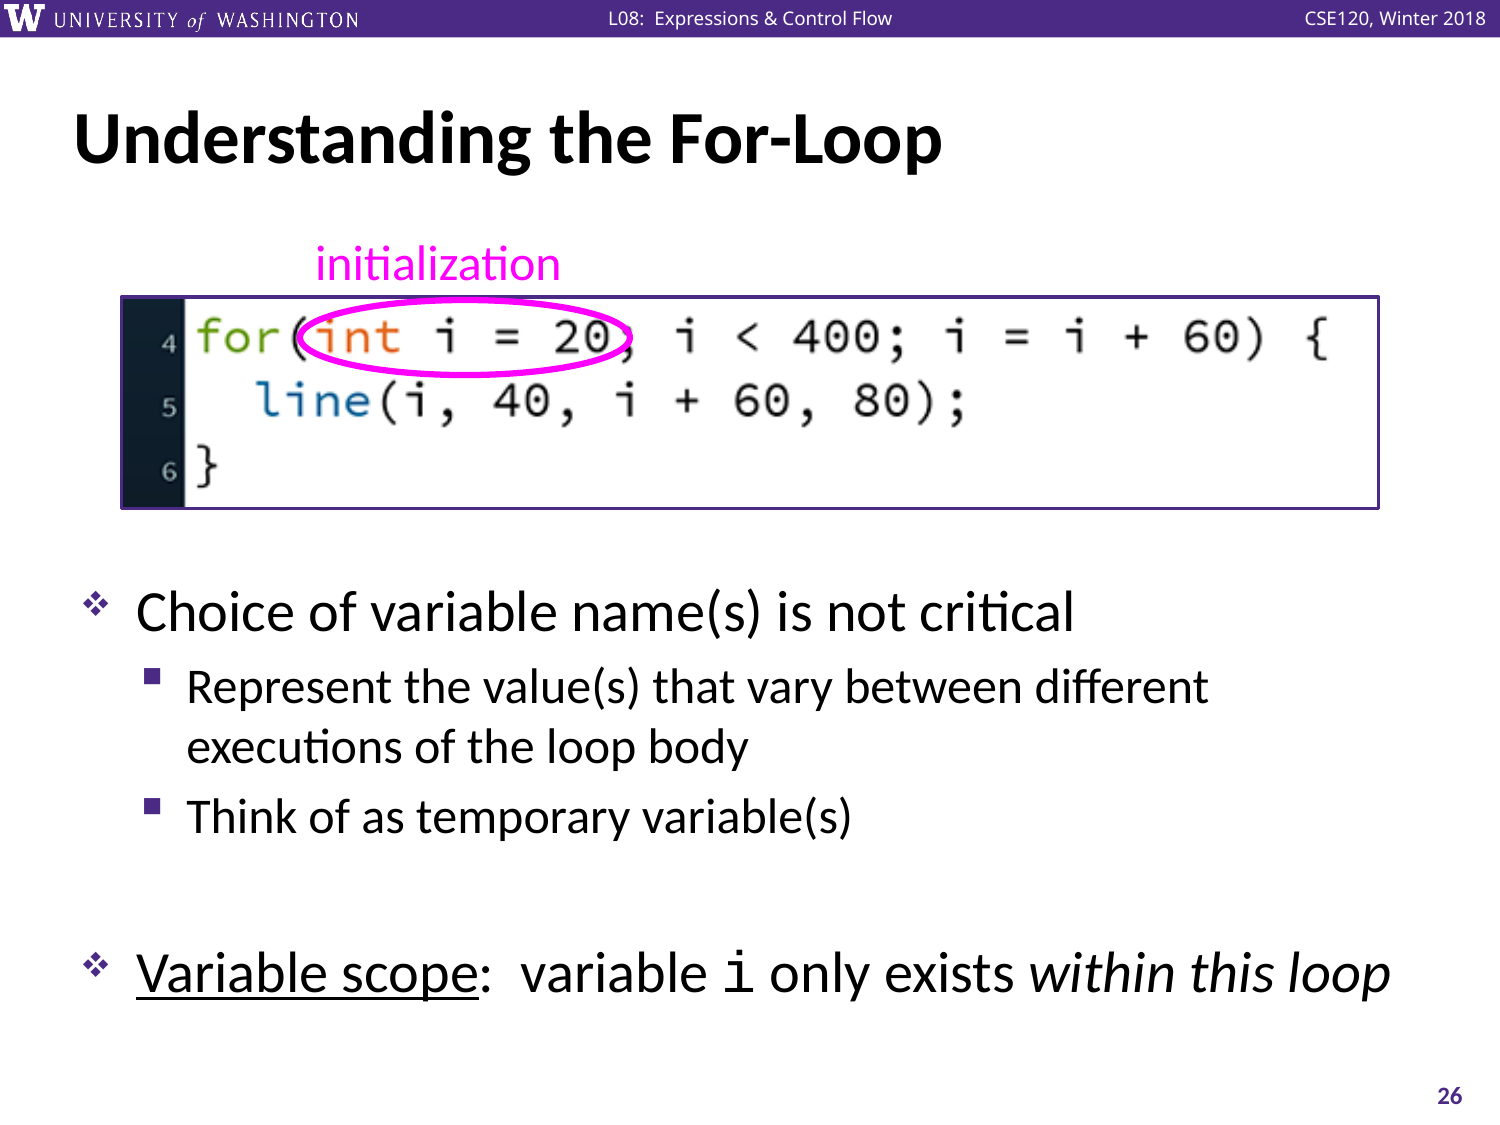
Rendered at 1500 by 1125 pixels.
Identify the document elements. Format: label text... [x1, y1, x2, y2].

list Choice of variable name(s) is not critical Represent the value(s) that vary between different executions of the loop body Think of as temporary variable(s) Variable scope: variable i only exists within this loop [64, 223, 1438, 1040]
slide_number 26 [1400, 1065, 1500, 1125]
picture [4, 4, 358, 32]
title Understanding the For-Loop [58, 71, 1438, 197]
text_box initialization [299, 223, 600, 296]
picture [122, 298, 1378, 508]
